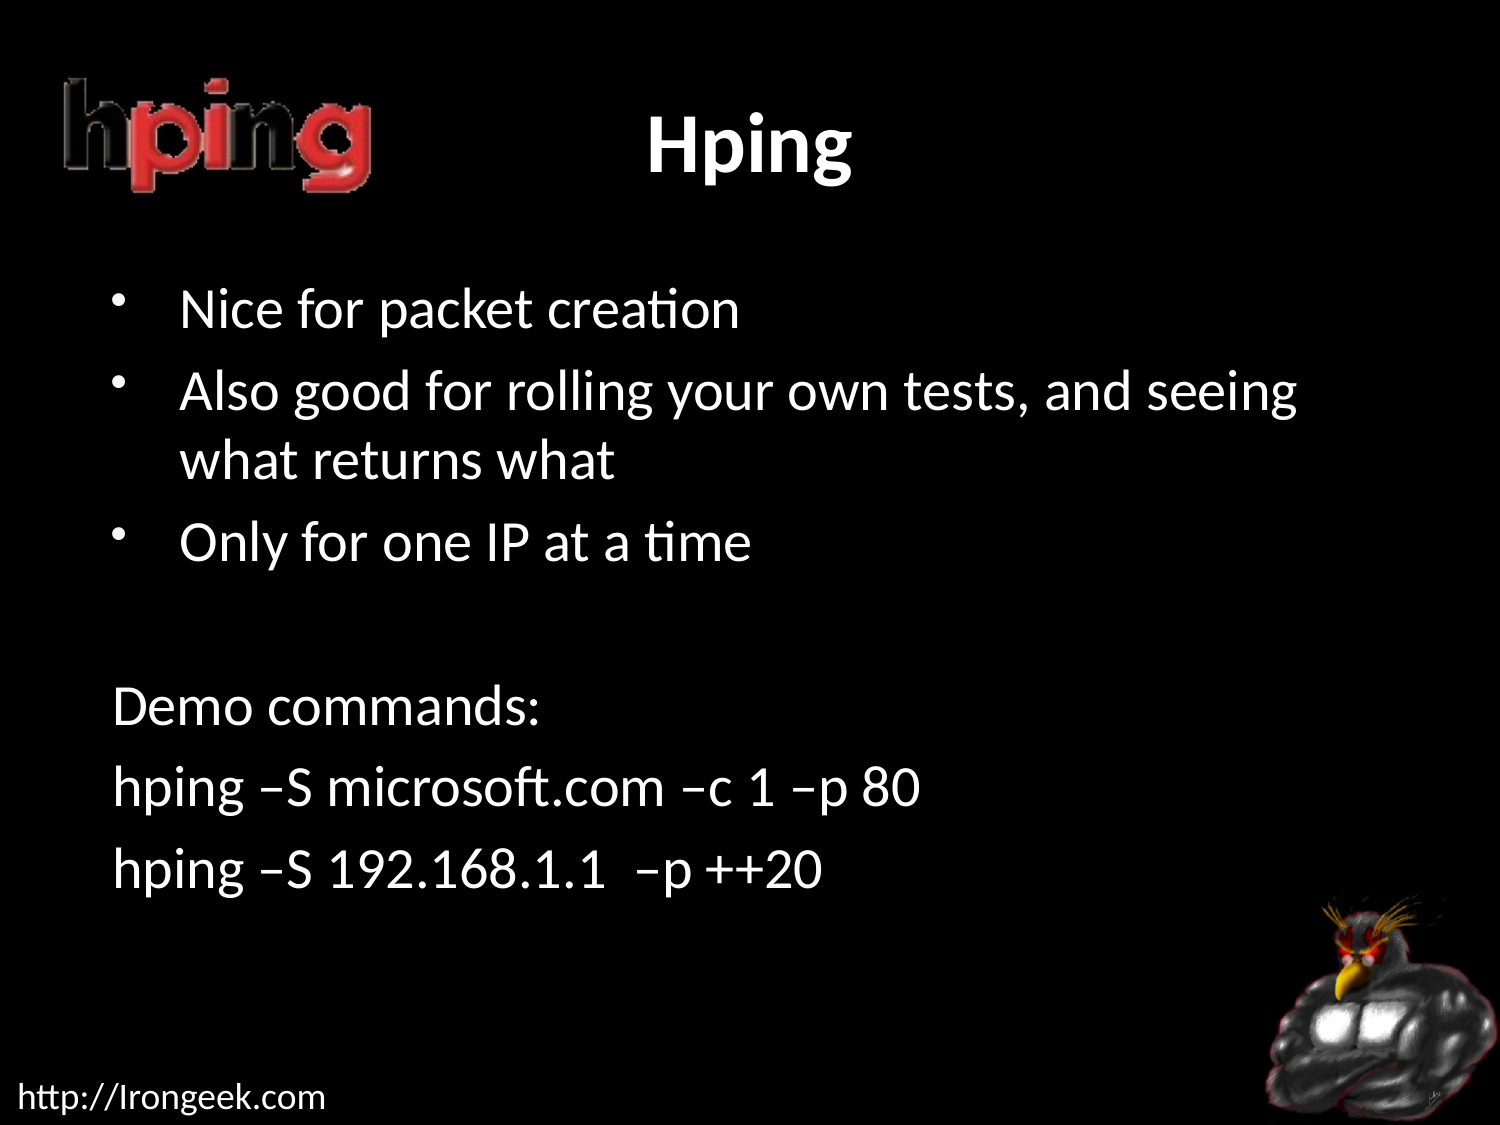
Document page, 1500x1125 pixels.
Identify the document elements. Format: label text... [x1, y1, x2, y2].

title Hping [75, 45, 1425, 233]
picture [1259, 890, 1500, 1125]
list Nice for packet creation Also good for rolling your own tests, and seeing what returns what Only for one IP at a time Demo commands: hping –S microsoft.com –c 1 –p 80 hping –S 192.168.1.1 –p ++20 [74, 262, 1426, 1036]
picture [62, 74, 376, 199]
